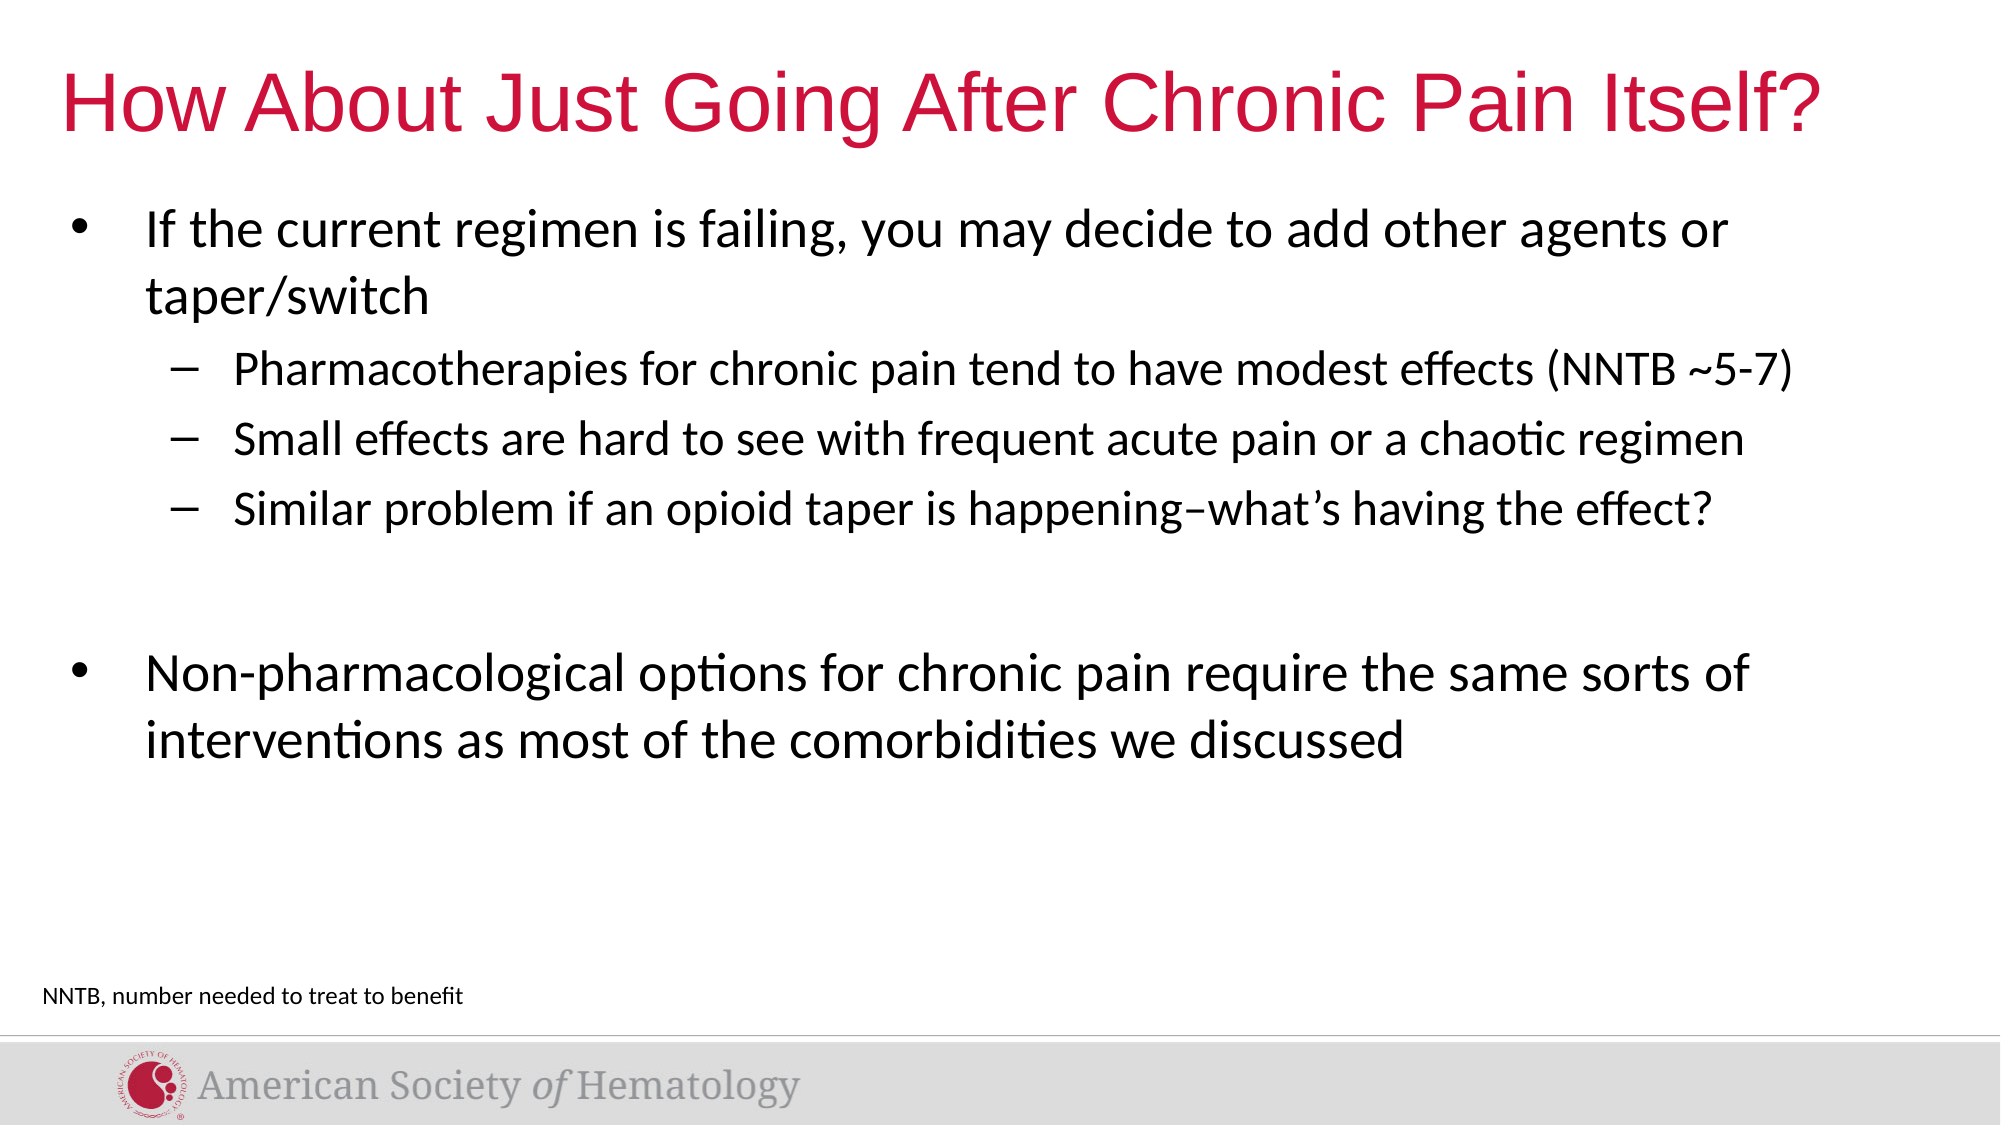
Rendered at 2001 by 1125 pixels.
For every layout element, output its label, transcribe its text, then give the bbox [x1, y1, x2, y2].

list If the current regimen is failing, you may decide to add other agents or taper/switch Pharmacotherapies for chronic pain tend to have modest effects (NNTB ~5-7) Small effects are hard to see with frequent acute pain or a chaotic regimen Similar problem if an opioid taper is happening–what’s having the effect? Non-pharmacological options for chronic pain require the same sorts of interventions as most of the comorbidities we discussed [56, 184, 1856, 903]
picture [0, 0, 2001, 1125]
text_box NNTB, number needed to treat to benefit [27, 972, 480, 1017]
title How About Just Going After Chronic Pain Itself? [45, 40, 1846, 158]
